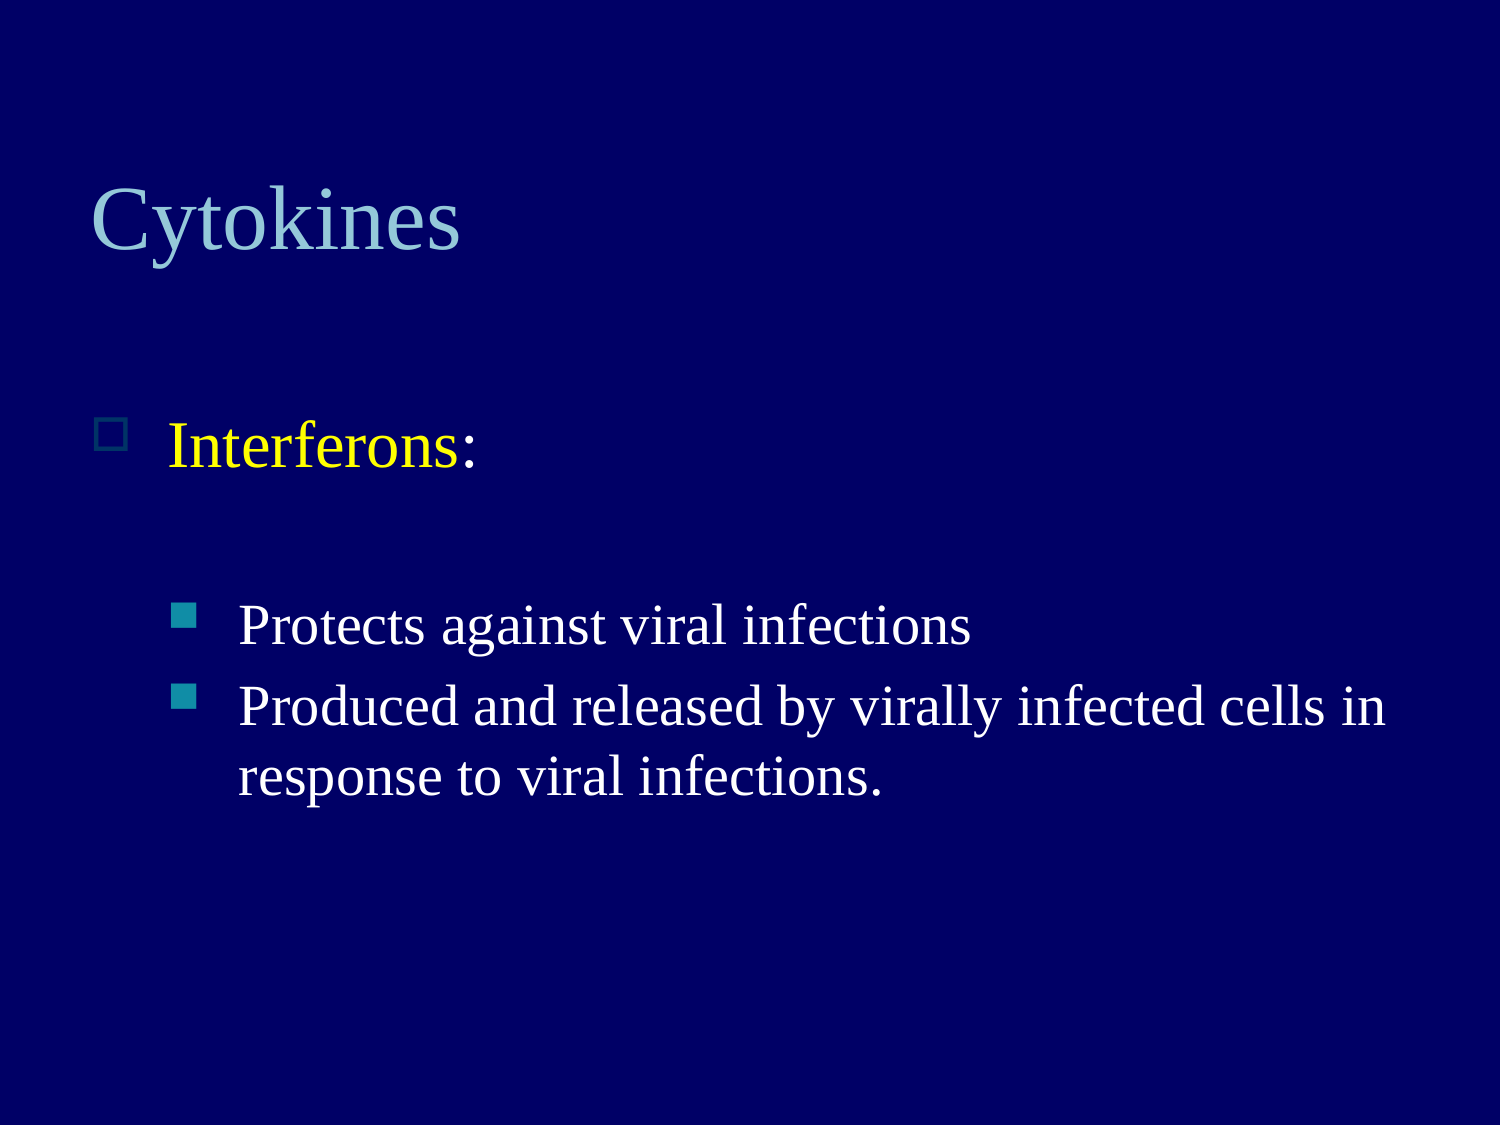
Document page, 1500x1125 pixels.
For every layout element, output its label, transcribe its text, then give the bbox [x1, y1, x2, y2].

list Interferons: Protects against viral infections Produced and released by virally infected cells in response to viral infections. [75, 299, 1425, 1006]
title Cytokines [75, 87, 1425, 275]
